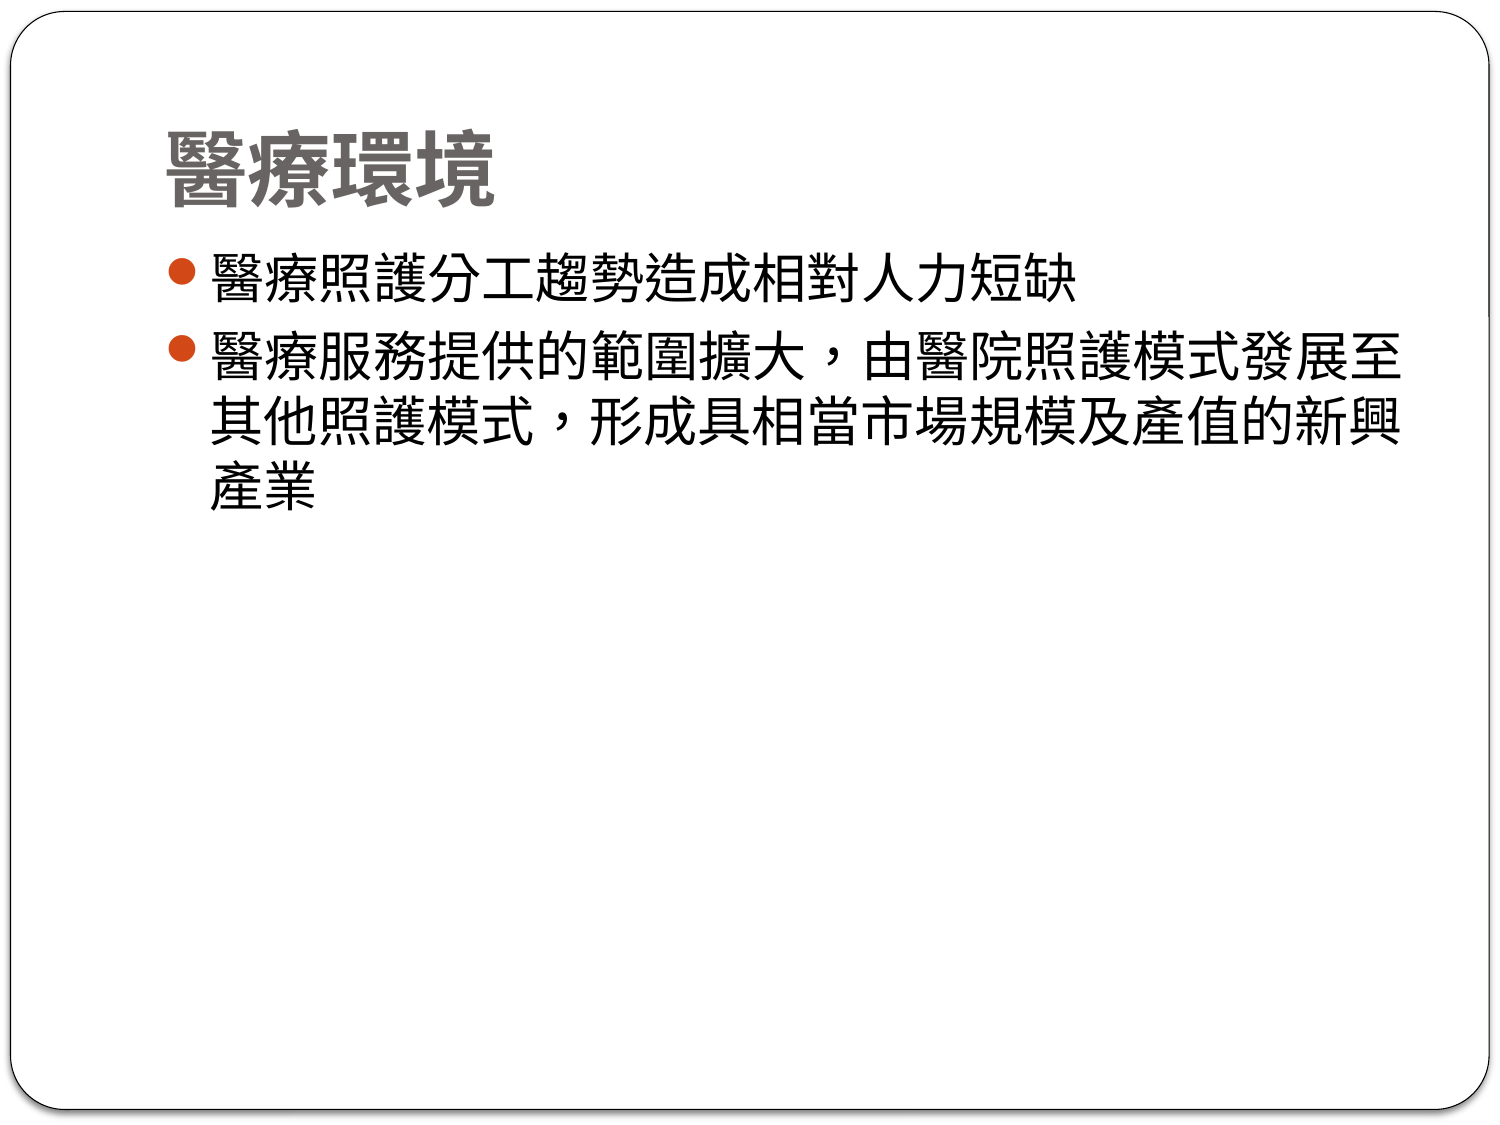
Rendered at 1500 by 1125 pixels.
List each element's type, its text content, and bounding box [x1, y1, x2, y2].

list 醫療照護分工趨勢造成相對人力短缺 醫療服務提供的範圍擴大，由醫院照護模式發展至其他照護模式，形成具相當市場規模及產值的新興產業 [150, 237, 1425, 988]
title 醫療環境 [150, 45, 1425, 233]
